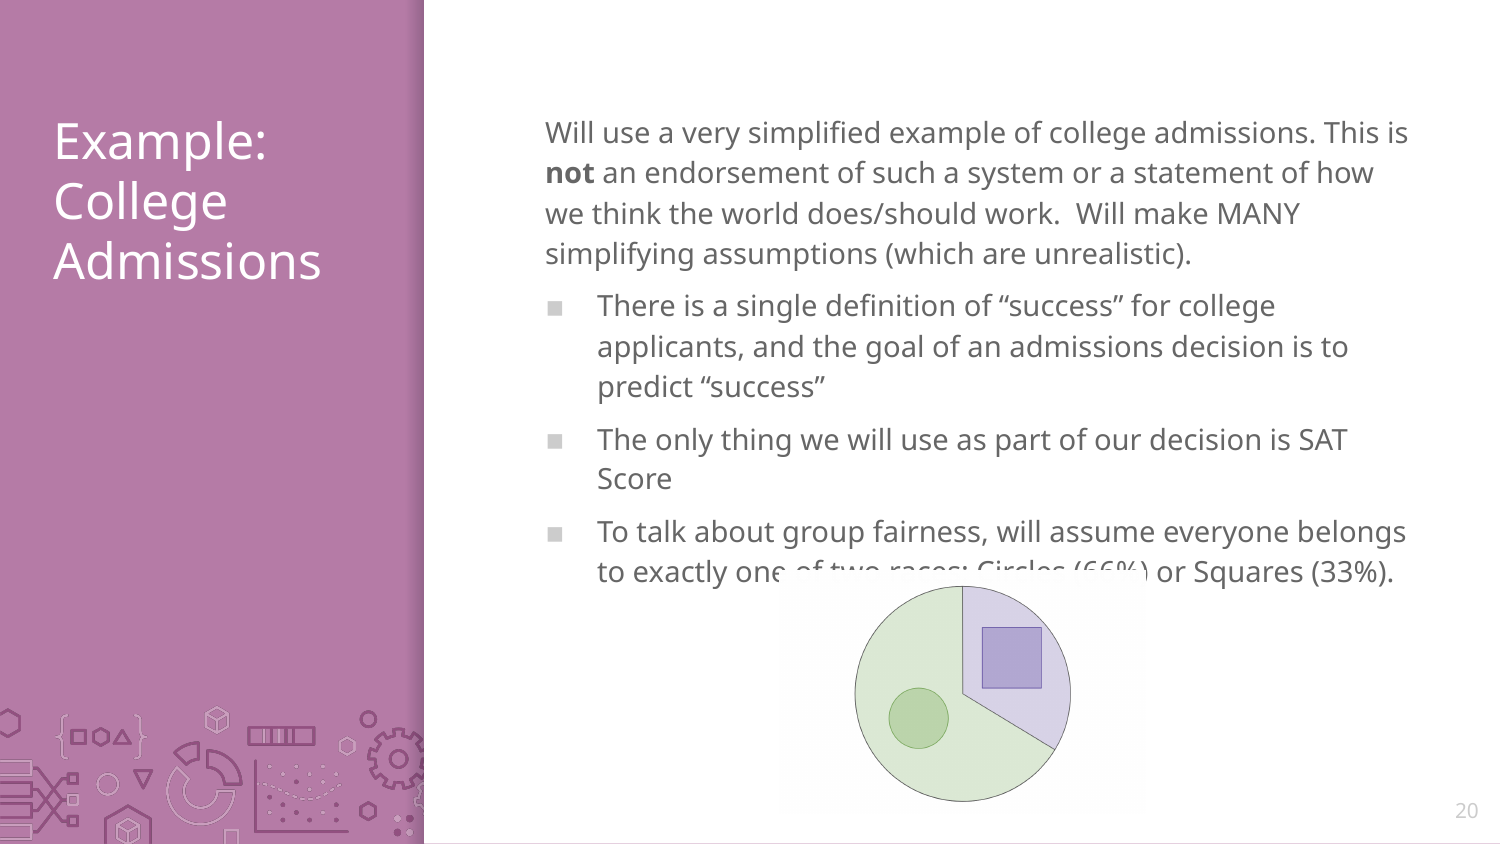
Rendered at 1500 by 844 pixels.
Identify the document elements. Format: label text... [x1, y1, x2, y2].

slide_number 20 [1403, 779, 1494, 844]
picture [0, 701, 424, 844]
picture [779, 570, 1146, 815]
title Example: College Admissions [38, 94, 375, 748]
list Will use a very simplified example of college admissions. This is not an endorsement of such a system or a statement of how we think the world does/should work. Will make MANY simplifying assumptions (which are unrealistic). There is a single definition of “success” for college applicants, and the goal of an admissions decision is to predict “success” The only thing we will use as part of our decision is SAT Score To talk about group fairness, will assume everyone belongs to exactly one of two races: Circles (66%) or Squares (33%). [506, 94, 1425, 748]
